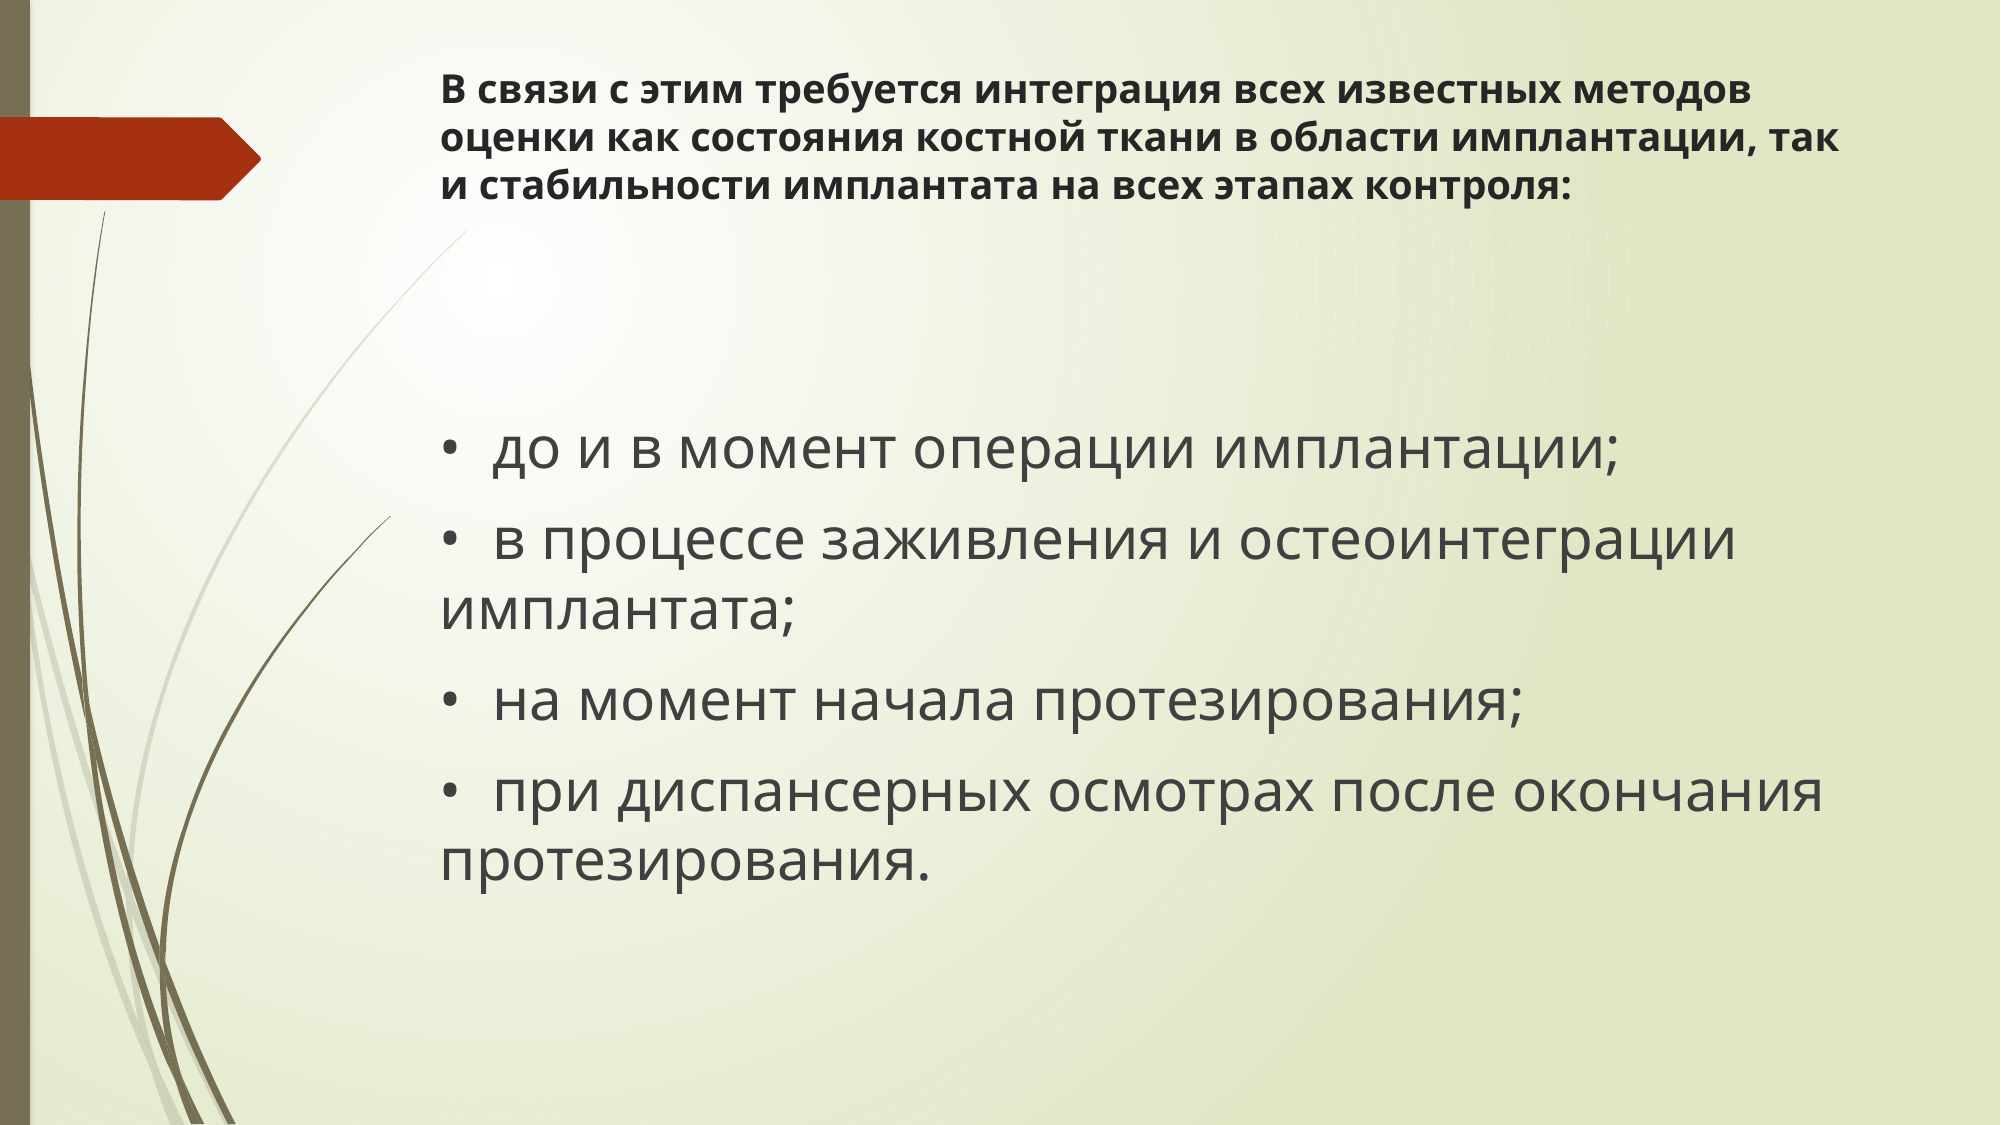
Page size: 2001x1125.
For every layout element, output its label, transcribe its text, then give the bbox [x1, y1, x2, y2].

list • до и в момент операции имплантации; • в процессе заживления и остеоинтеграции имплантата; • на момент начала протезирования; • при диспансерных осмотрах после окончания протезирования. [424, 312, 1888, 933]
title В связи с этим требуется интеграция всех известных методов оценки как состояния костной ткани в области имплантации, так и стабильности имплантата на всех этапах контроля: [424, 56, 1887, 267]
